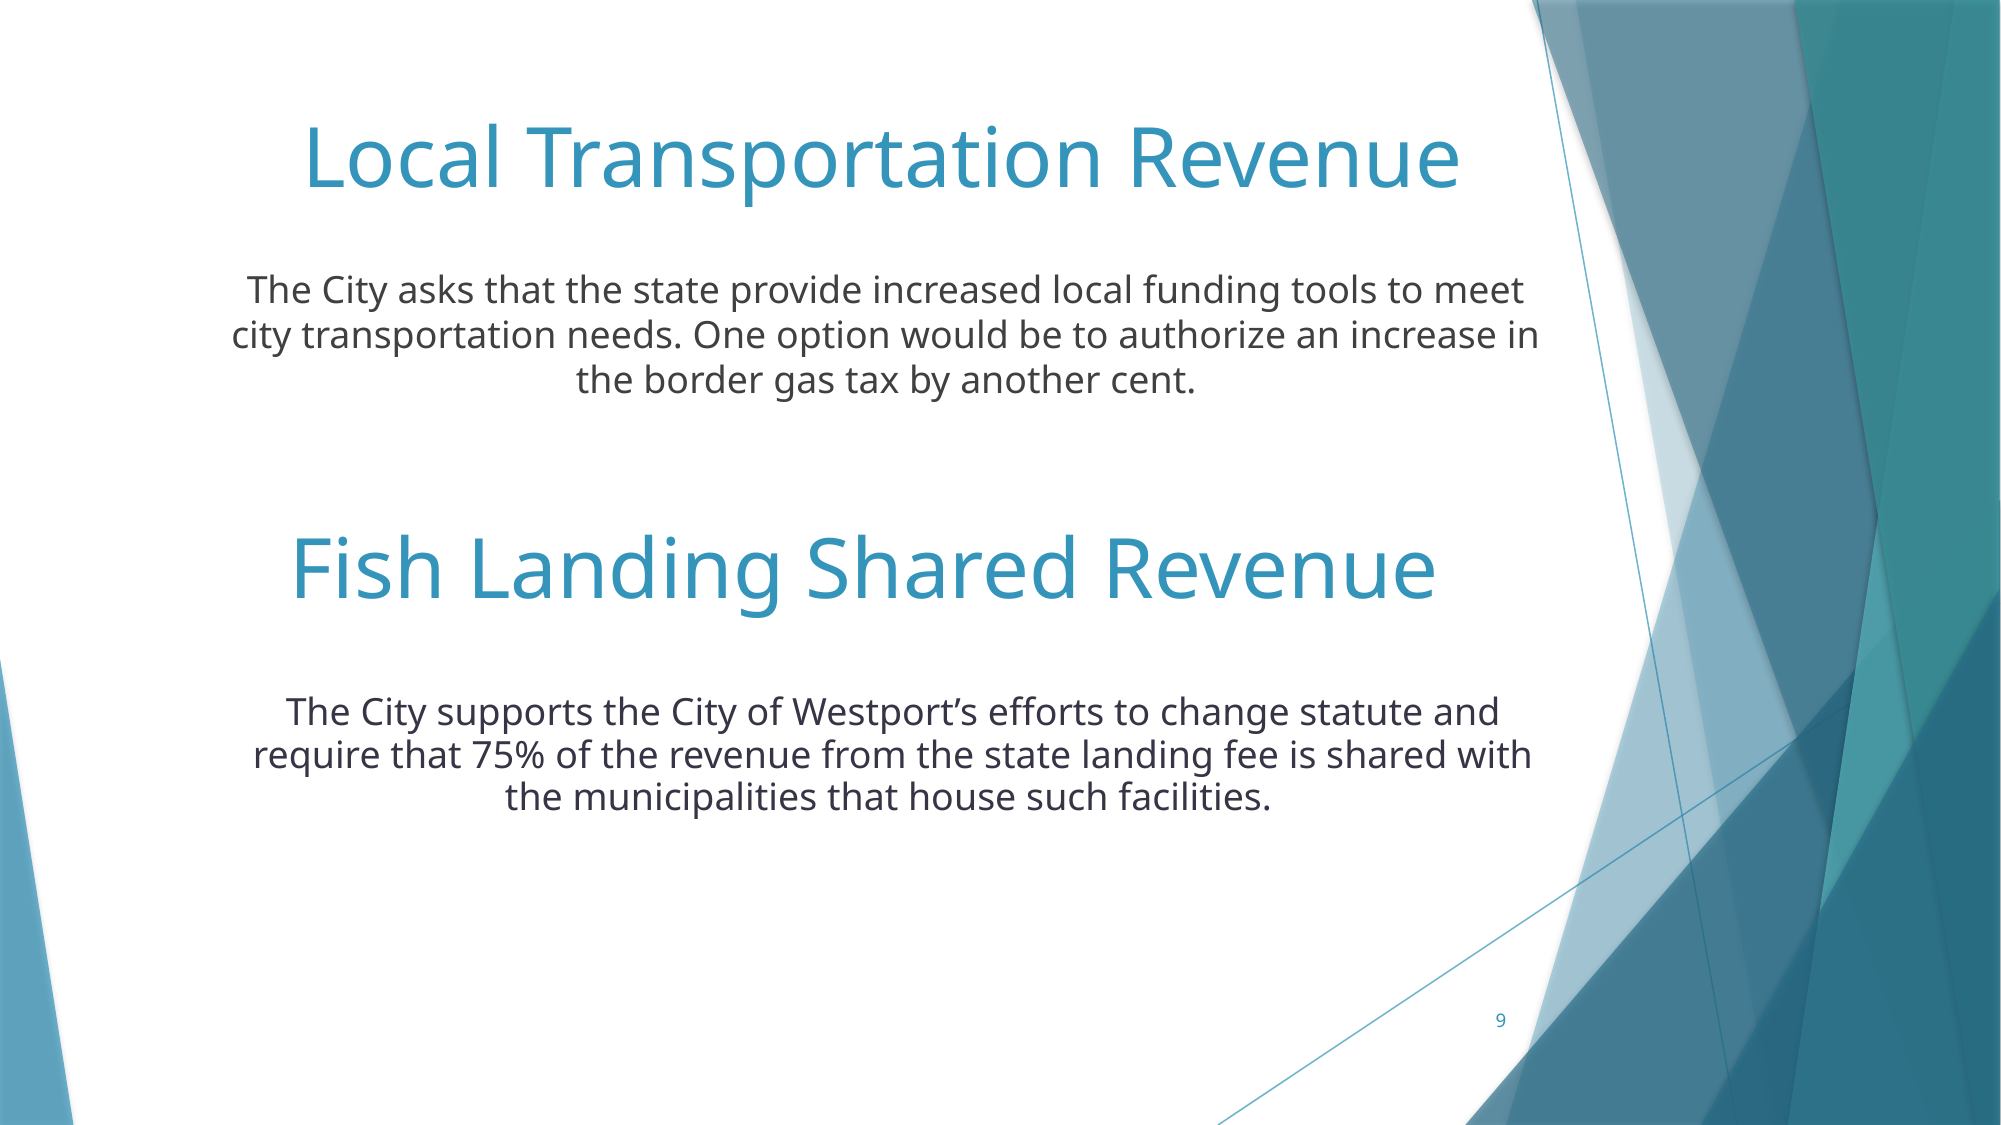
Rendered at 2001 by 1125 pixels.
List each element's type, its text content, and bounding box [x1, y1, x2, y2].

text_box The City supports the City of Westport’s efforts to change statute and require that 75% of the revenue from the state landing fee is shared with the municipalities that house such facilities. [212, 684, 1575, 929]
slide_number 9 [1409, 991, 1522, 1051]
text_box Fish Landing Shared Revenue [98, 519, 1674, 673]
list The City asks that the state provide increased local funding tools to meet city transportation needs. One option would be to authorize an increase in the border gas tax by another cent. [197, 258, 1575, 503]
title Local Transportation Revenue [106, 97, 1682, 242]
